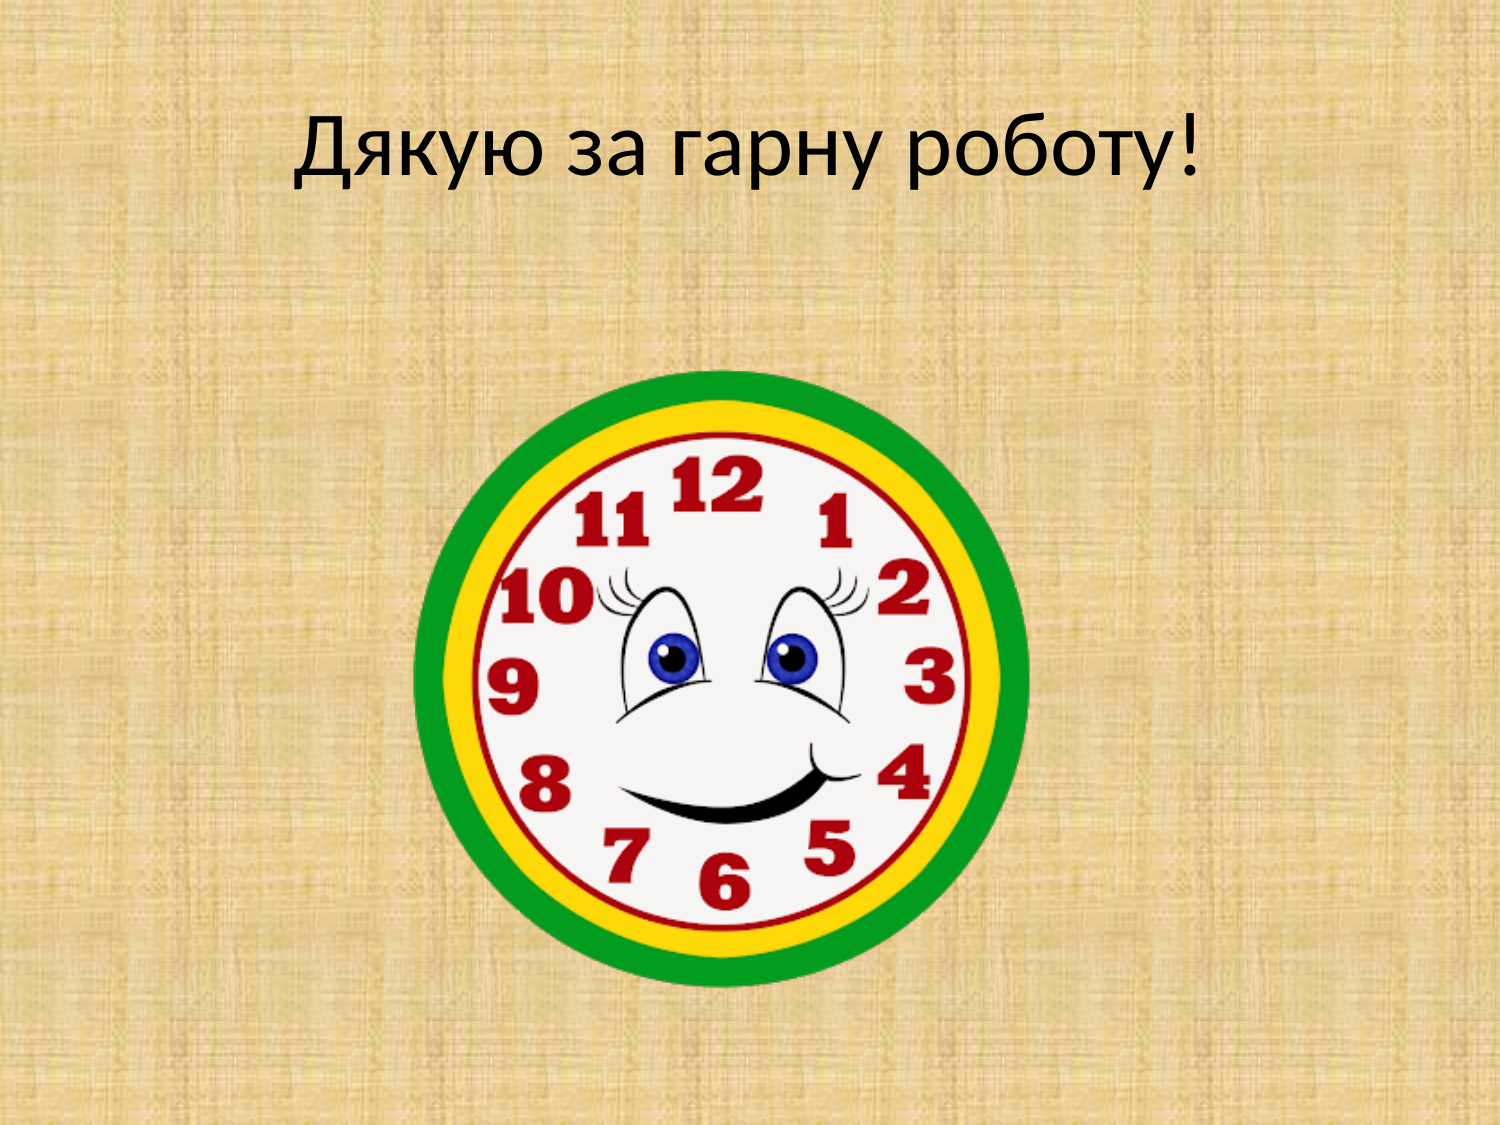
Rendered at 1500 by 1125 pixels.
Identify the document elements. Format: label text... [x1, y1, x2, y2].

picture [0, 0, 1500, 1125]
title Дякую за гарну роботу! [75, 45, 1425, 233]
